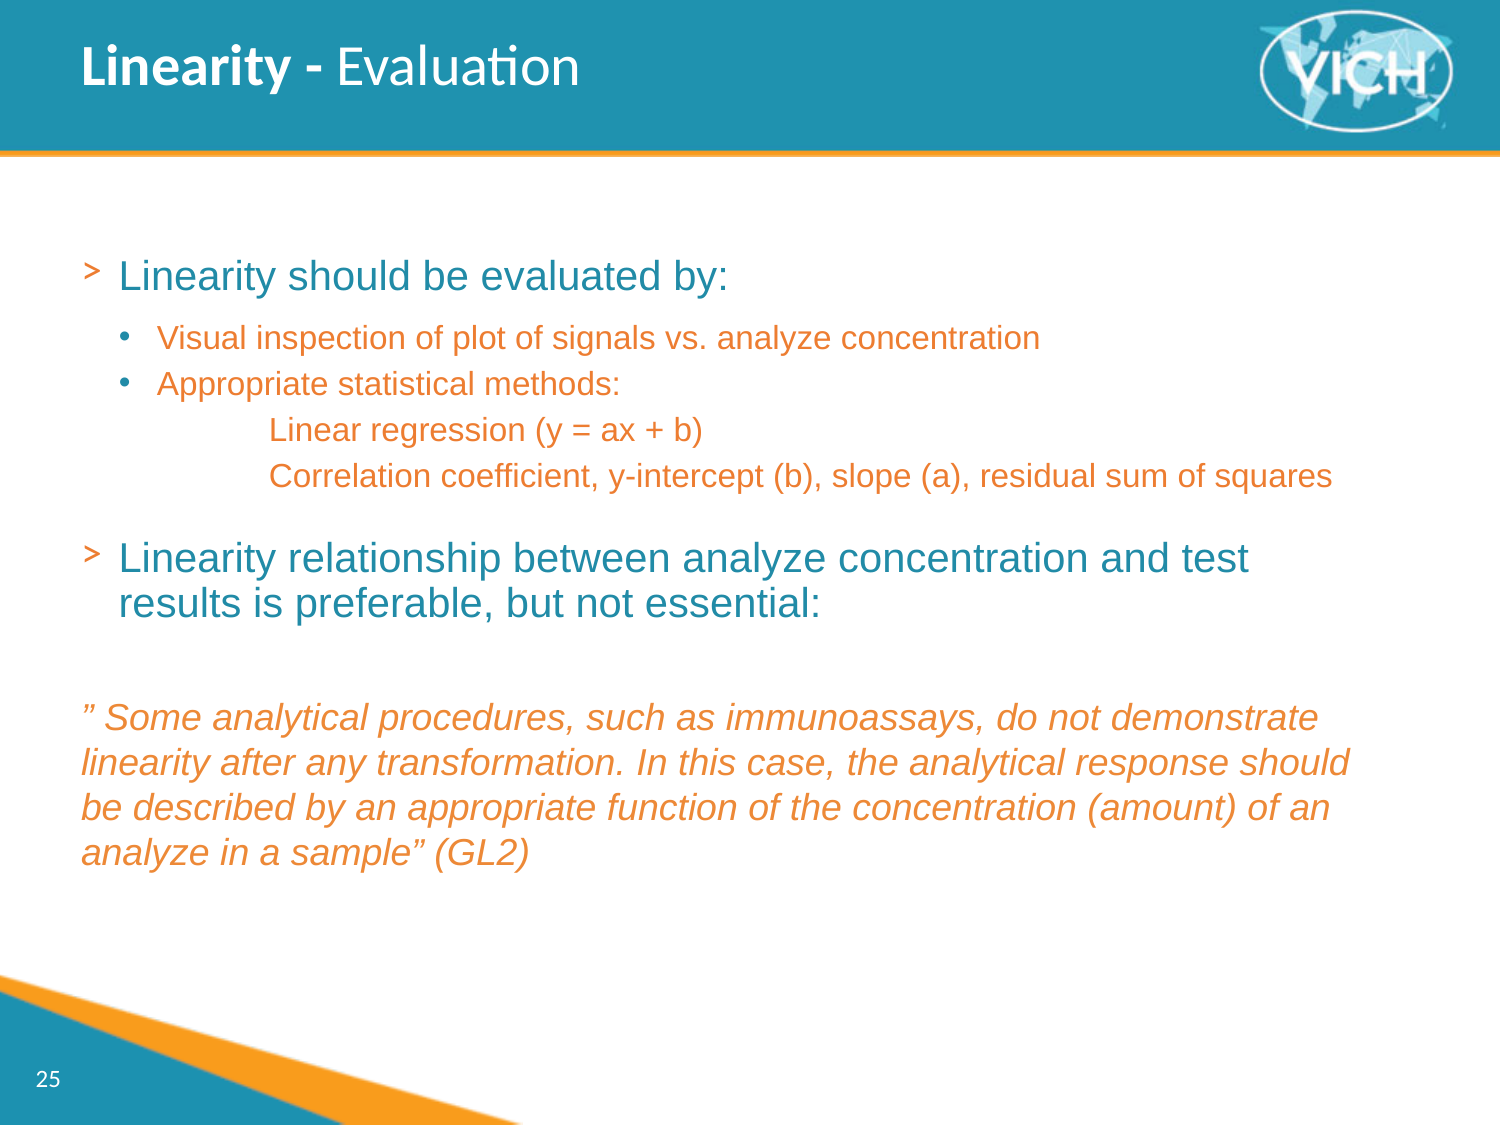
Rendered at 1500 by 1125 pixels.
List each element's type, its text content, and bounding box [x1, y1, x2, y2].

list Linearity - Evaluation [66, 27, 1215, 114]
list Linearity should be evaluated by: Visual inspection of plot of signals vs. analyze concentration Appropriate statistical methods: Linear regression (y = ax + b) Correlation coefficient, y-intercept (b), slope (a), residual sum of squares Linearity relationship between analyze concentration and test results is preferable, but not essential: ” Some analytical procedures, such as immunoassays, do not demonstrate linearity after any transformation. In this case, the analytical response should be described by an appropriate function of the concentration (amount) of an analyze in a sample” (GL2) [66, 247, 1370, 973]
picture [0, 974, 523, 1125]
picture [0, 0, 1500, 157]
